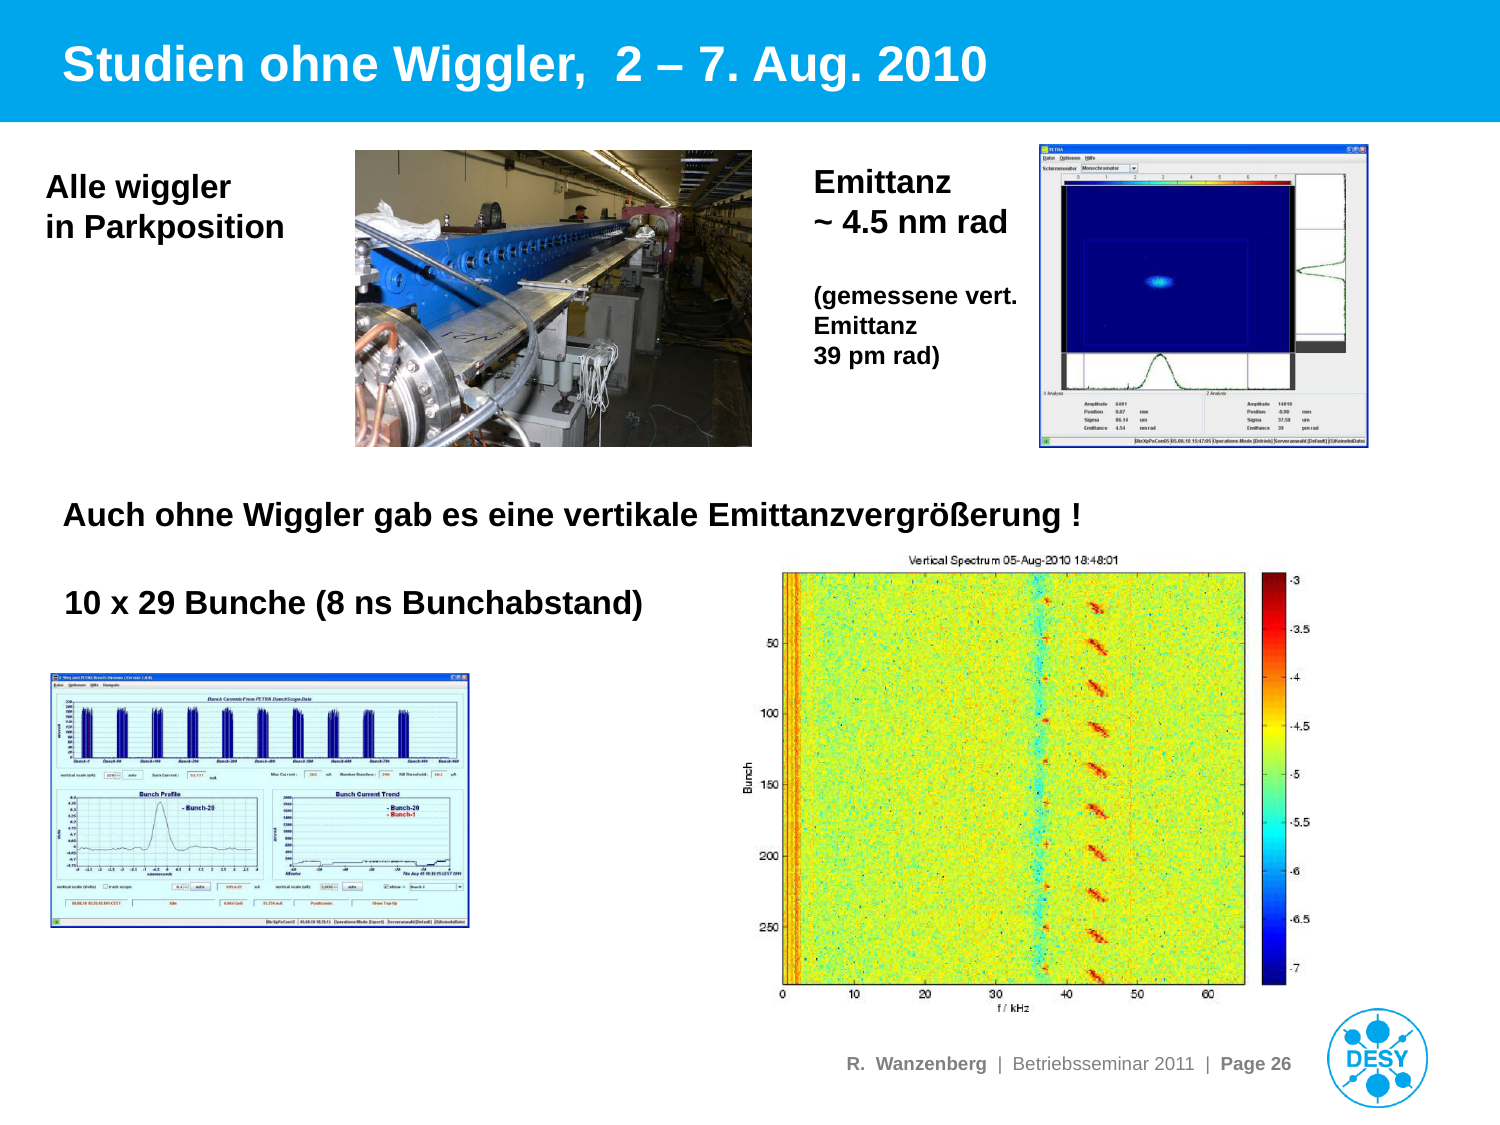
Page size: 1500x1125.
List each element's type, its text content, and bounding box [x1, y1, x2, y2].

picture [1327, 1068, 1365, 1108]
text_box Alle wiggler in Parkposition [30, 158, 301, 253]
picture [45, 668, 472, 930]
picture [742, 555, 1368, 1049]
picture [355, 149, 752, 448]
picture [1387, 1008, 1428, 1046]
text_box Auch ohne Wiggler gab es eine vertikale Emittanzvergrößerung ! [47, 485, 1099, 541]
text_box 10 x 29 Bunche (8 ns Bunchabstand) [49, 573, 659, 629]
picture [1035, 140, 1371, 449]
picture [1391, 1071, 1428, 1108]
title Studien ohne Wiggler, 2 – 7. Aug. 2010 [47, 16, 1446, 107]
text_box Emittanz ~ 4.5 nm rad (gemessene vert. Emittanz 39 pm rad) [798, 152, 1030, 377]
picture [1330, 1011, 1426, 1106]
